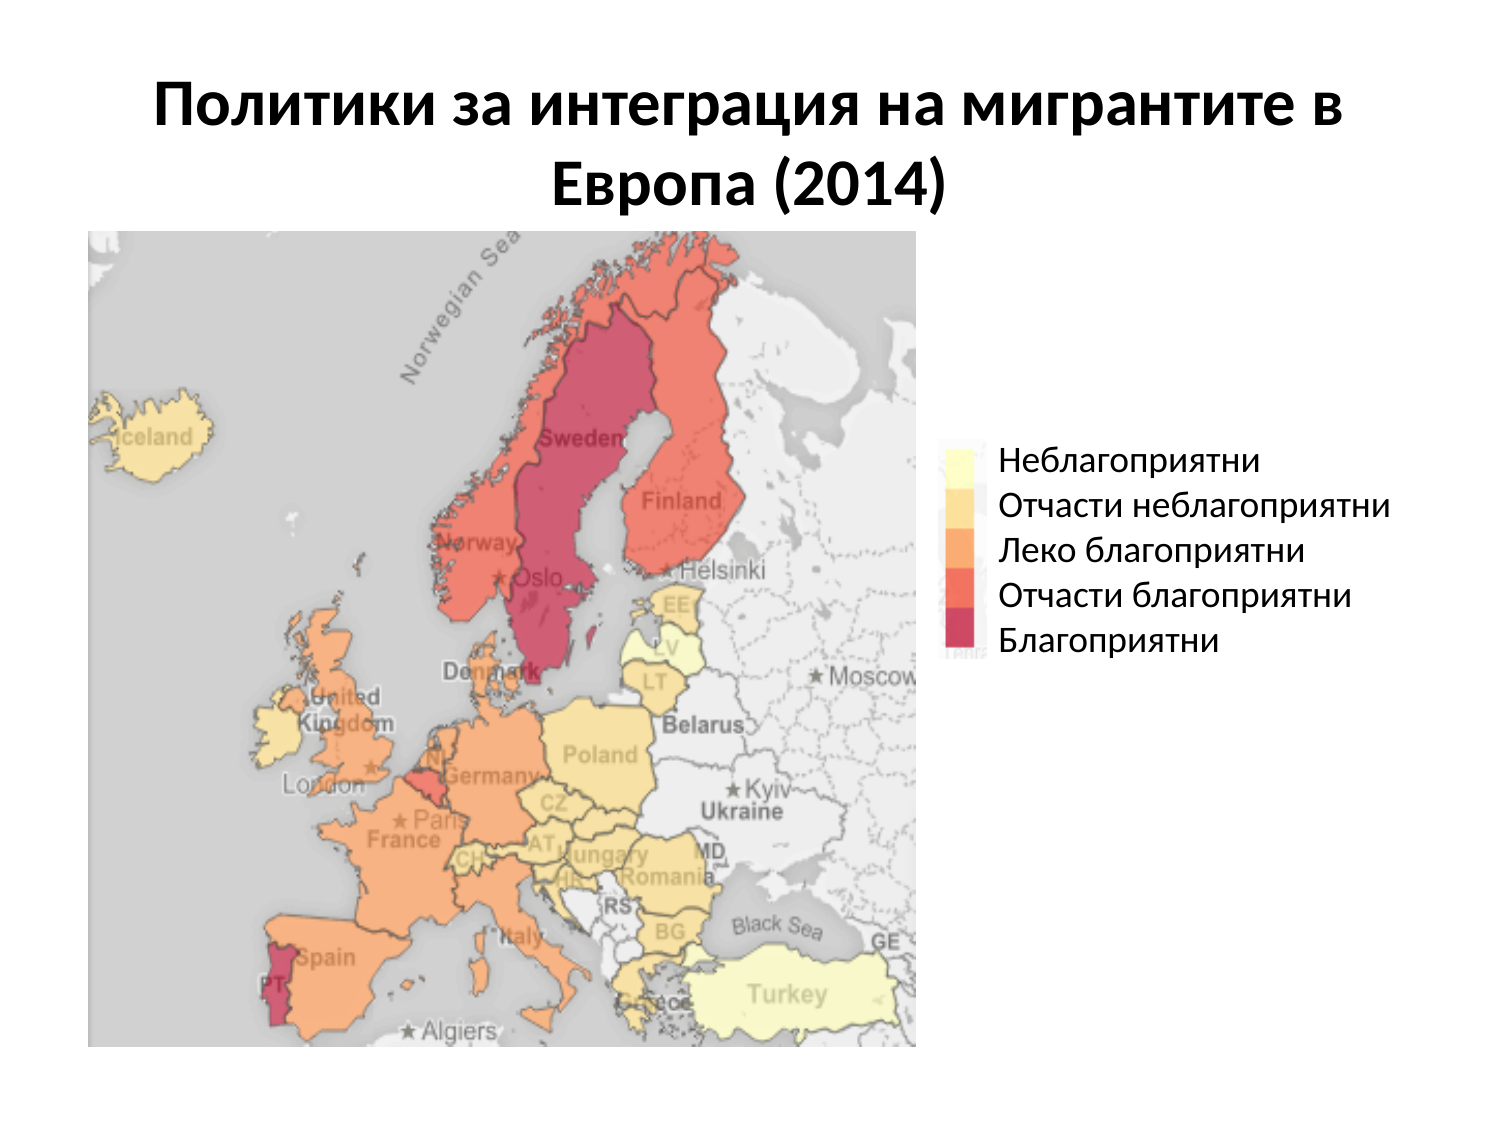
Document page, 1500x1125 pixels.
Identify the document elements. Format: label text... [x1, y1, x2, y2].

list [88, 231, 916, 1047]
text_box Неблагоприятни Отчасти неблагоприятни Леко благоприятни Отчасти благоприятни Благоприятни [983, 427, 1407, 668]
picture [938, 439, 987, 659]
title Политики за интеграция на мигрантите в Европа (2014) [75, 45, 1425, 233]
